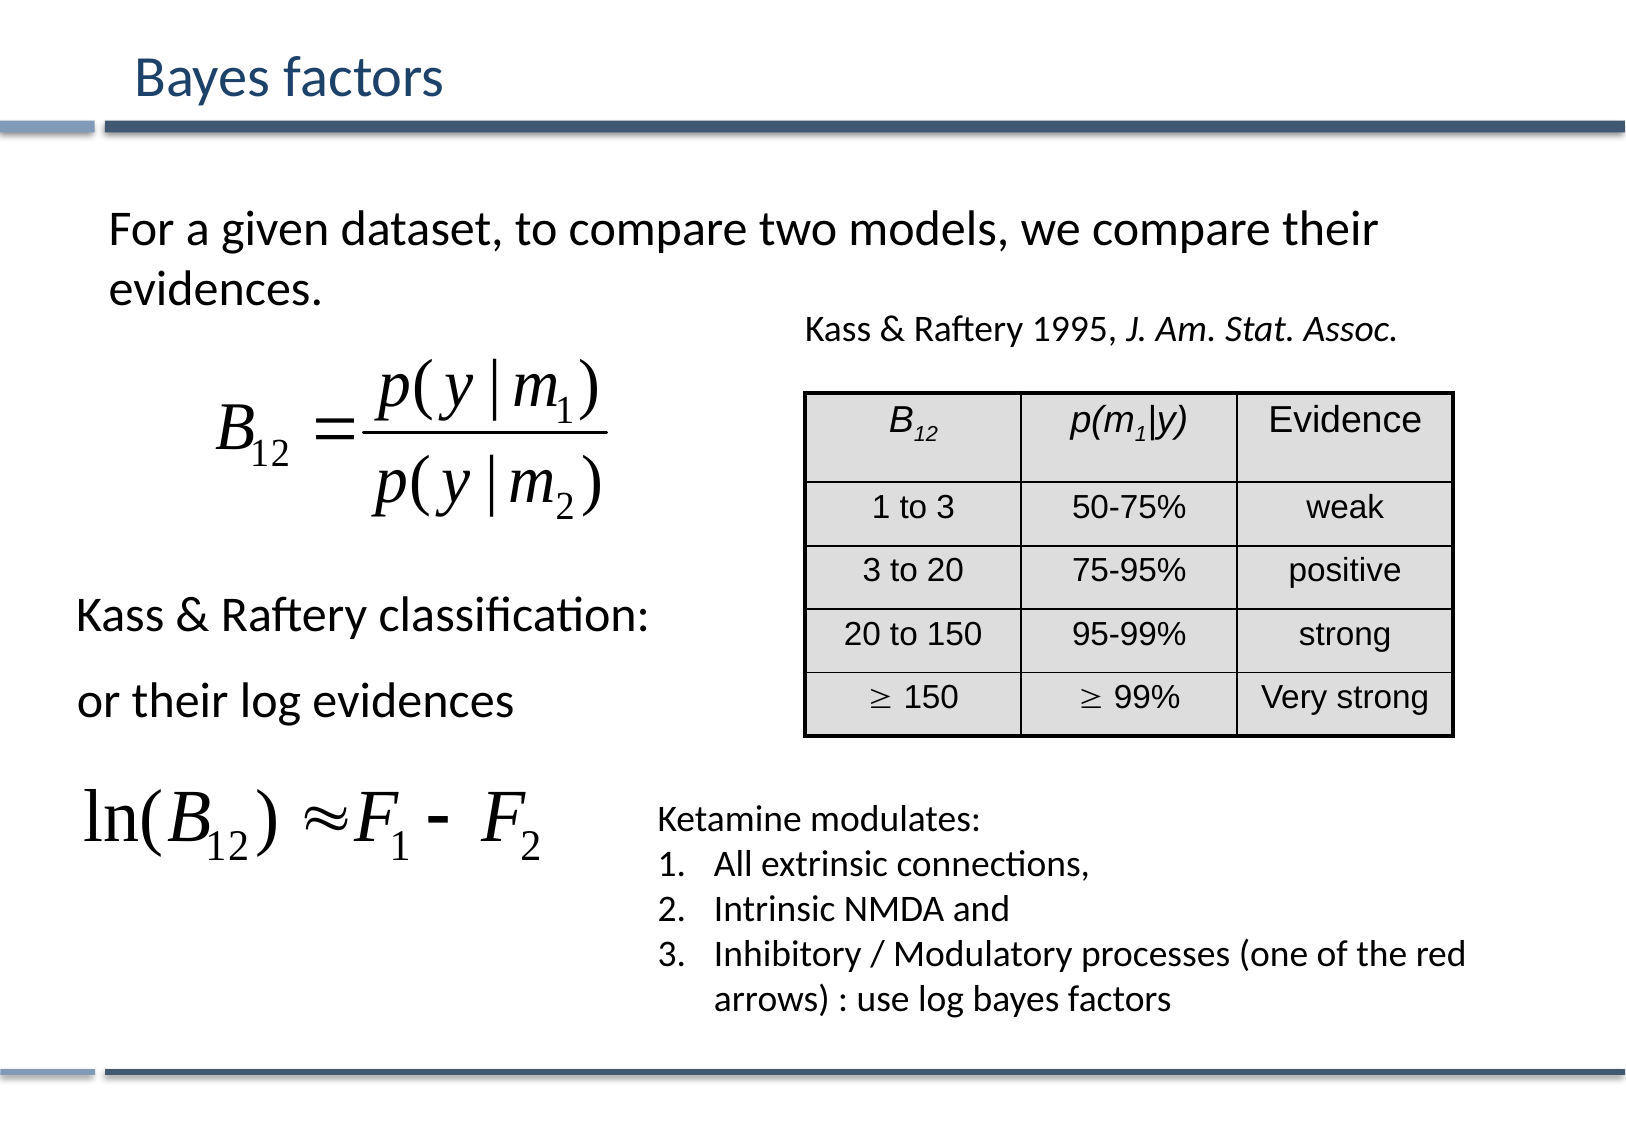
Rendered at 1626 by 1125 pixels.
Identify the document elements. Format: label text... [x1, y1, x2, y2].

table_header B12 [807, 395, 1020, 481]
text_box Kass & Raftery classification: [61, 573, 1531, 649]
table_cell strong [1238, 649, 1451, 660]
text_box or their log evidences [62, 660, 1498, 736]
text_box Bayes factors [119, 30, 460, 116]
text_box Ketamine modulates: All extrinsic connections, Intrinsic NMDA and Inhibitory / Modulatory processes (one of the red arrows) : use log bayes factors [642, 786, 1625, 1027]
table_header Evidence [1238, 395, 1451, 481]
table_header p(m1|y) [1022, 395, 1236, 481]
table_cell positive [1238, 547, 1451, 573]
table_cell 75-95% [1022, 547, 1236, 573]
table_cell 1 to 3 [807, 483, 1020, 545]
table_cell weak [1238, 483, 1451, 545]
text_box For a given dataset, to compare two models, we compare their evidences. [93, 188, 1530, 323]
table_cell 50-75% [1022, 483, 1236, 545]
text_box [203, 340, 619, 535]
table_cell 95-99% [1022, 649, 1236, 660]
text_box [73, 765, 556, 873]
text_box Kass & Raftery 1995, J. Am. Stat. Assoc. [790, 296, 1414, 357]
table_cell 20 to 150 [807, 649, 1020, 660]
table_cell 3 to 20 [807, 547, 1020, 573]
